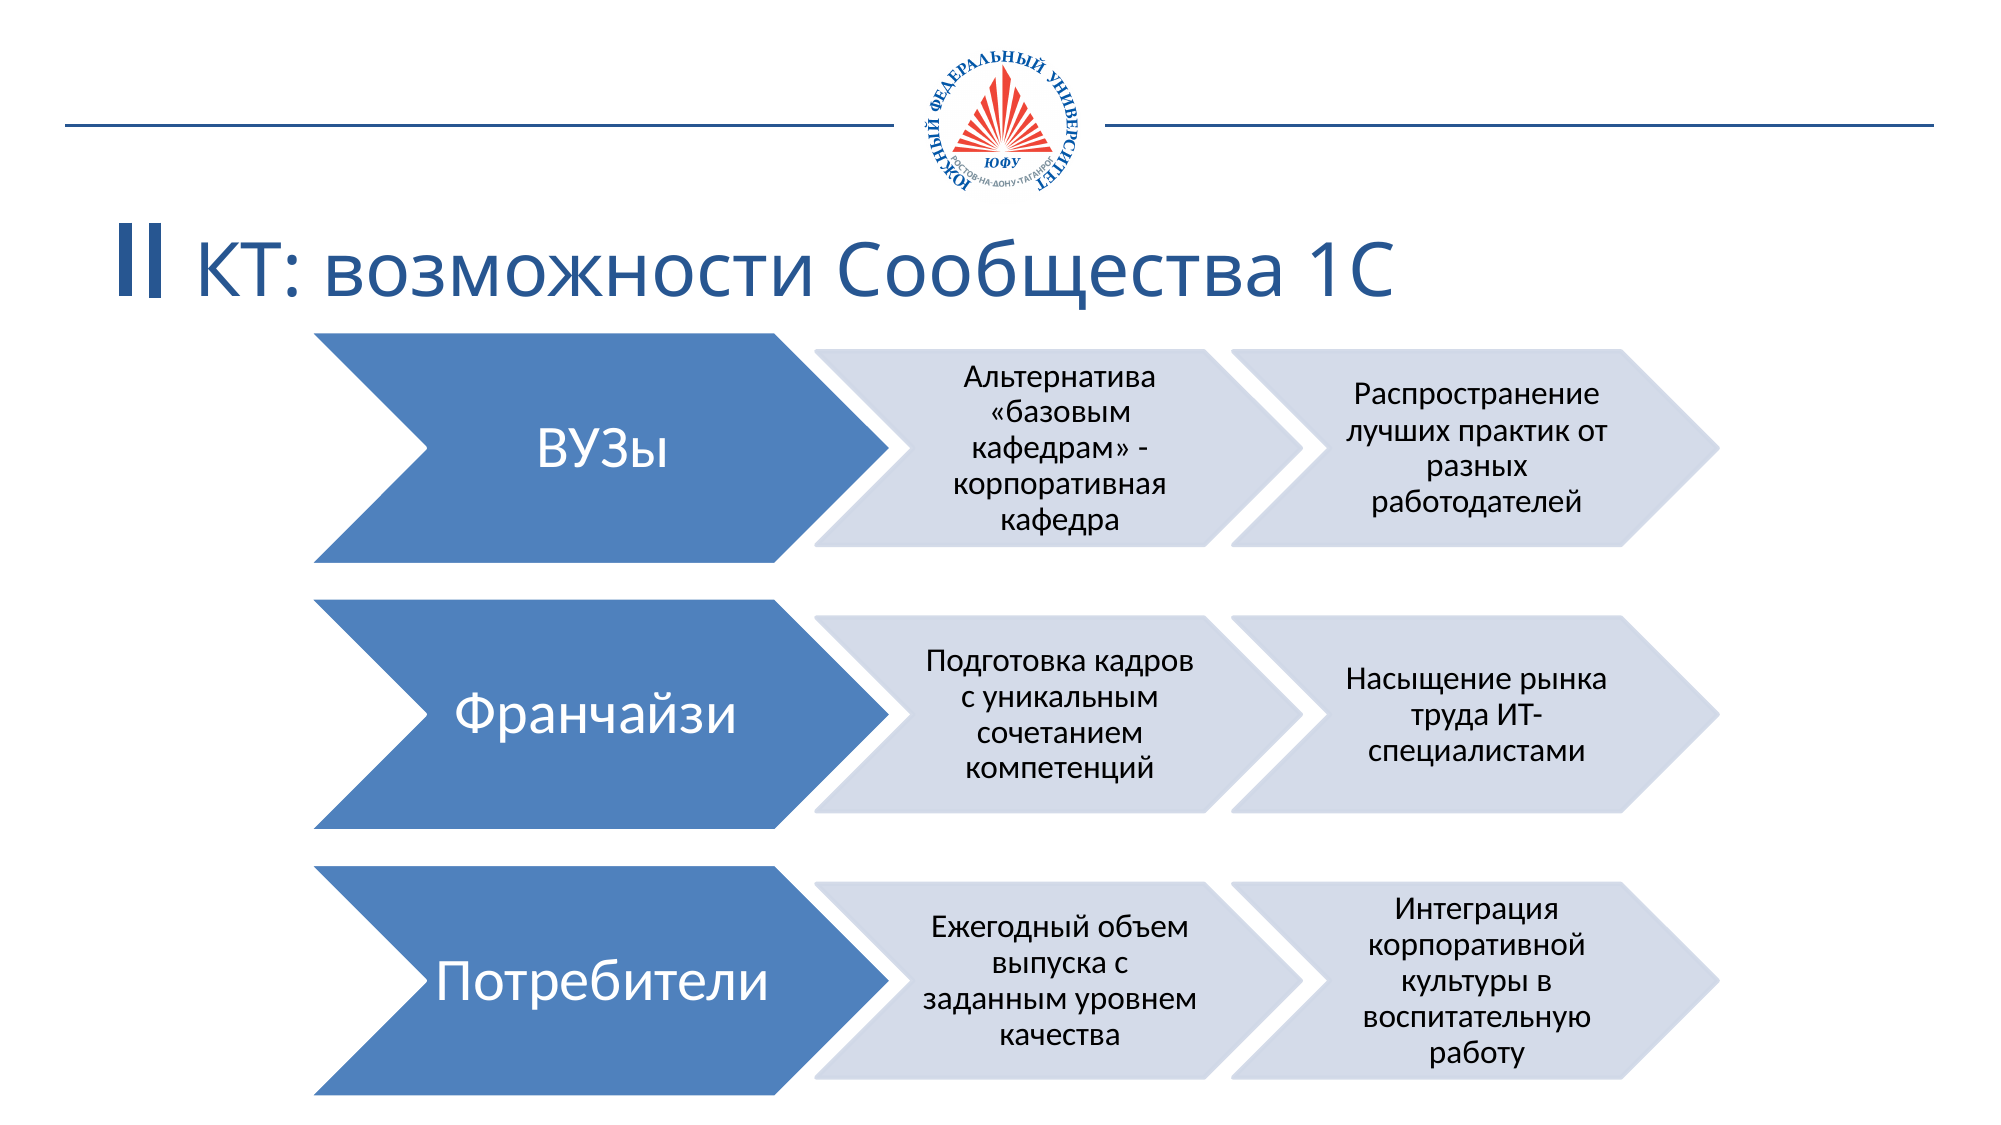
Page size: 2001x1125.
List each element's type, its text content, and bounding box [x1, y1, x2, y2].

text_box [66, 330, 1960, 1098]
title КТ: возможности Сообщества 1С [155, 187, 1932, 327]
picture [924, 47, 1081, 204]
